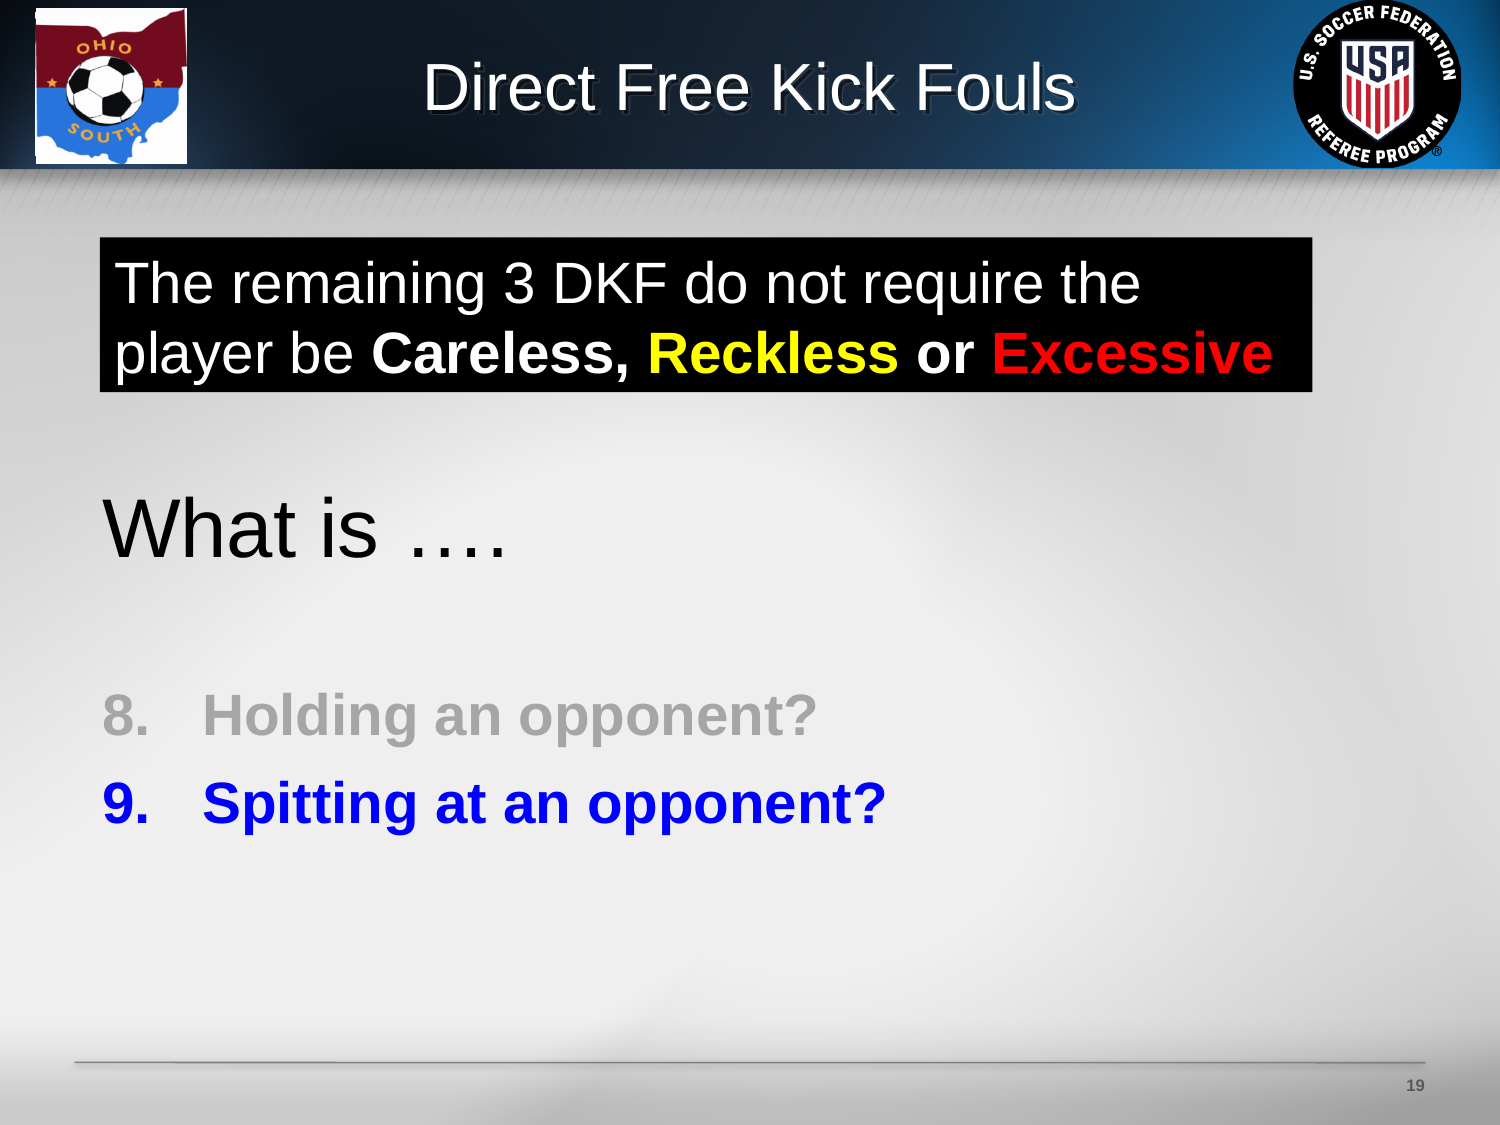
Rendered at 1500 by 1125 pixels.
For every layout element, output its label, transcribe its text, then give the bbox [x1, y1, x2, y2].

text_box What is …. [87, 466, 1313, 582]
title Direct Free Kick Fouls [190, 12, 1287, 155]
picture [0, 0, 1500, 1125]
text_box The remaining 3 DKF do not require the player be Careless, Reckless or Excessive [99, 237, 1313, 393]
text_box Holding an opponent? Spitting at an opponent? [87, 662, 1413, 1038]
